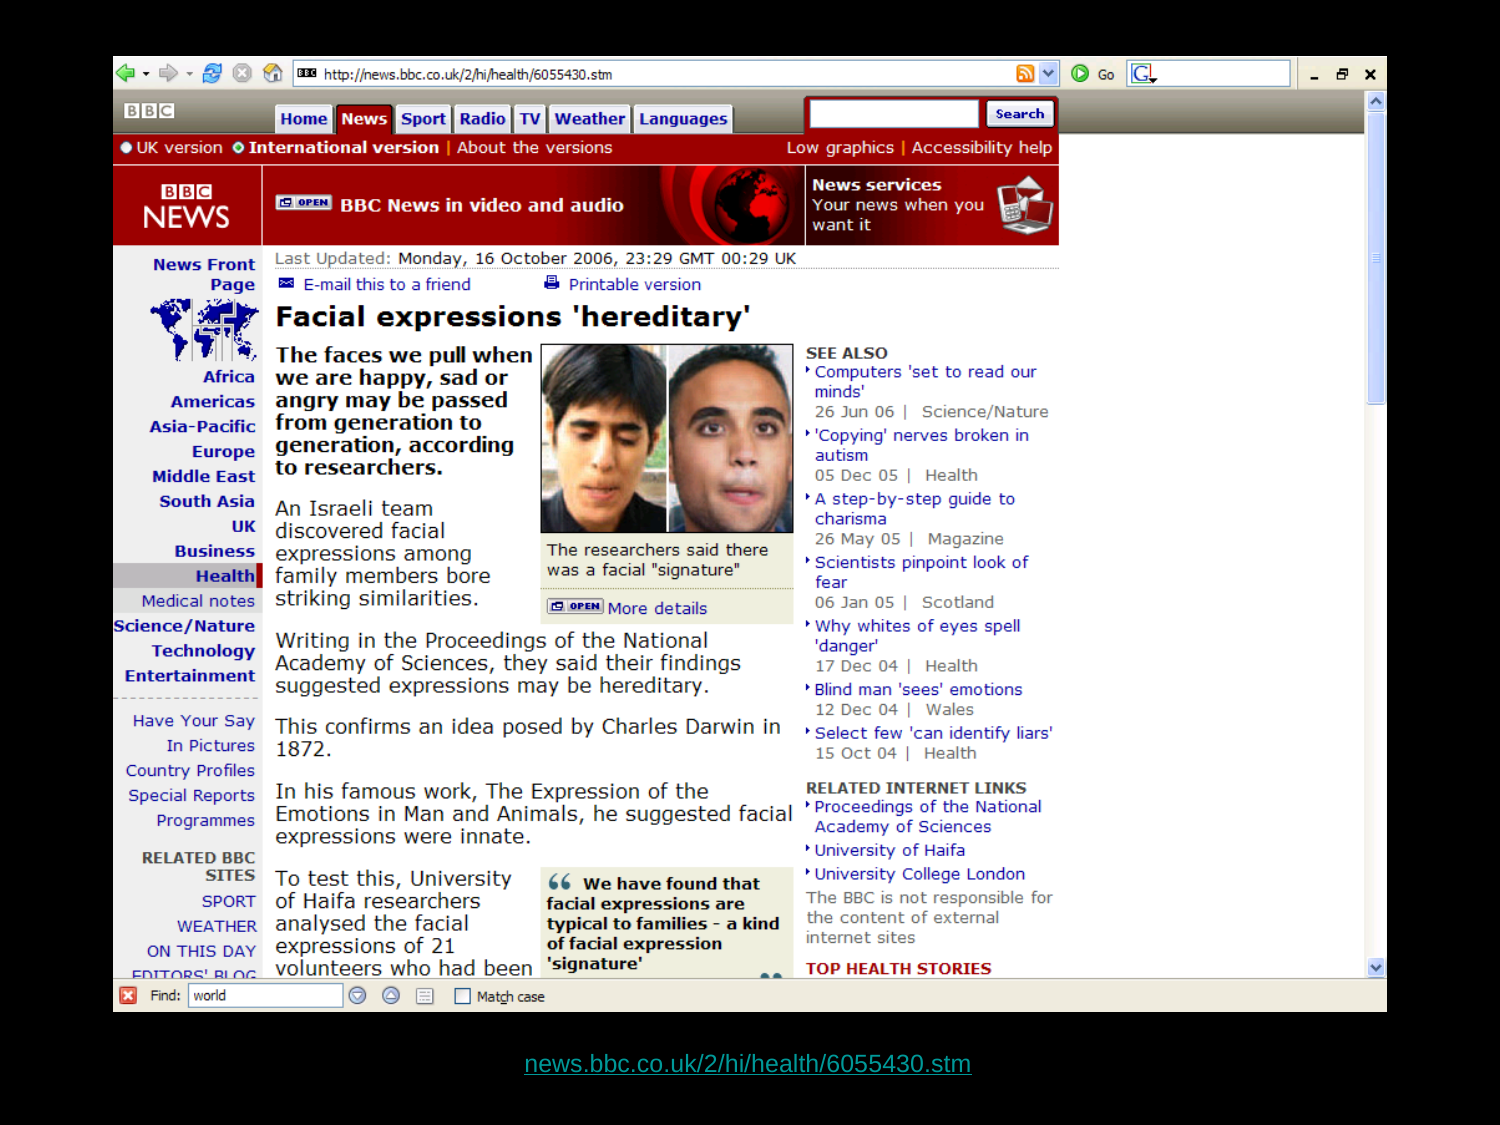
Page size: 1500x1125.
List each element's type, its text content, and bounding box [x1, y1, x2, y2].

text_box news.bbc.co.uk/2/hi/health/6055430.stm [509, 1039, 988, 1085]
picture [112, 56, 1388, 1013]
